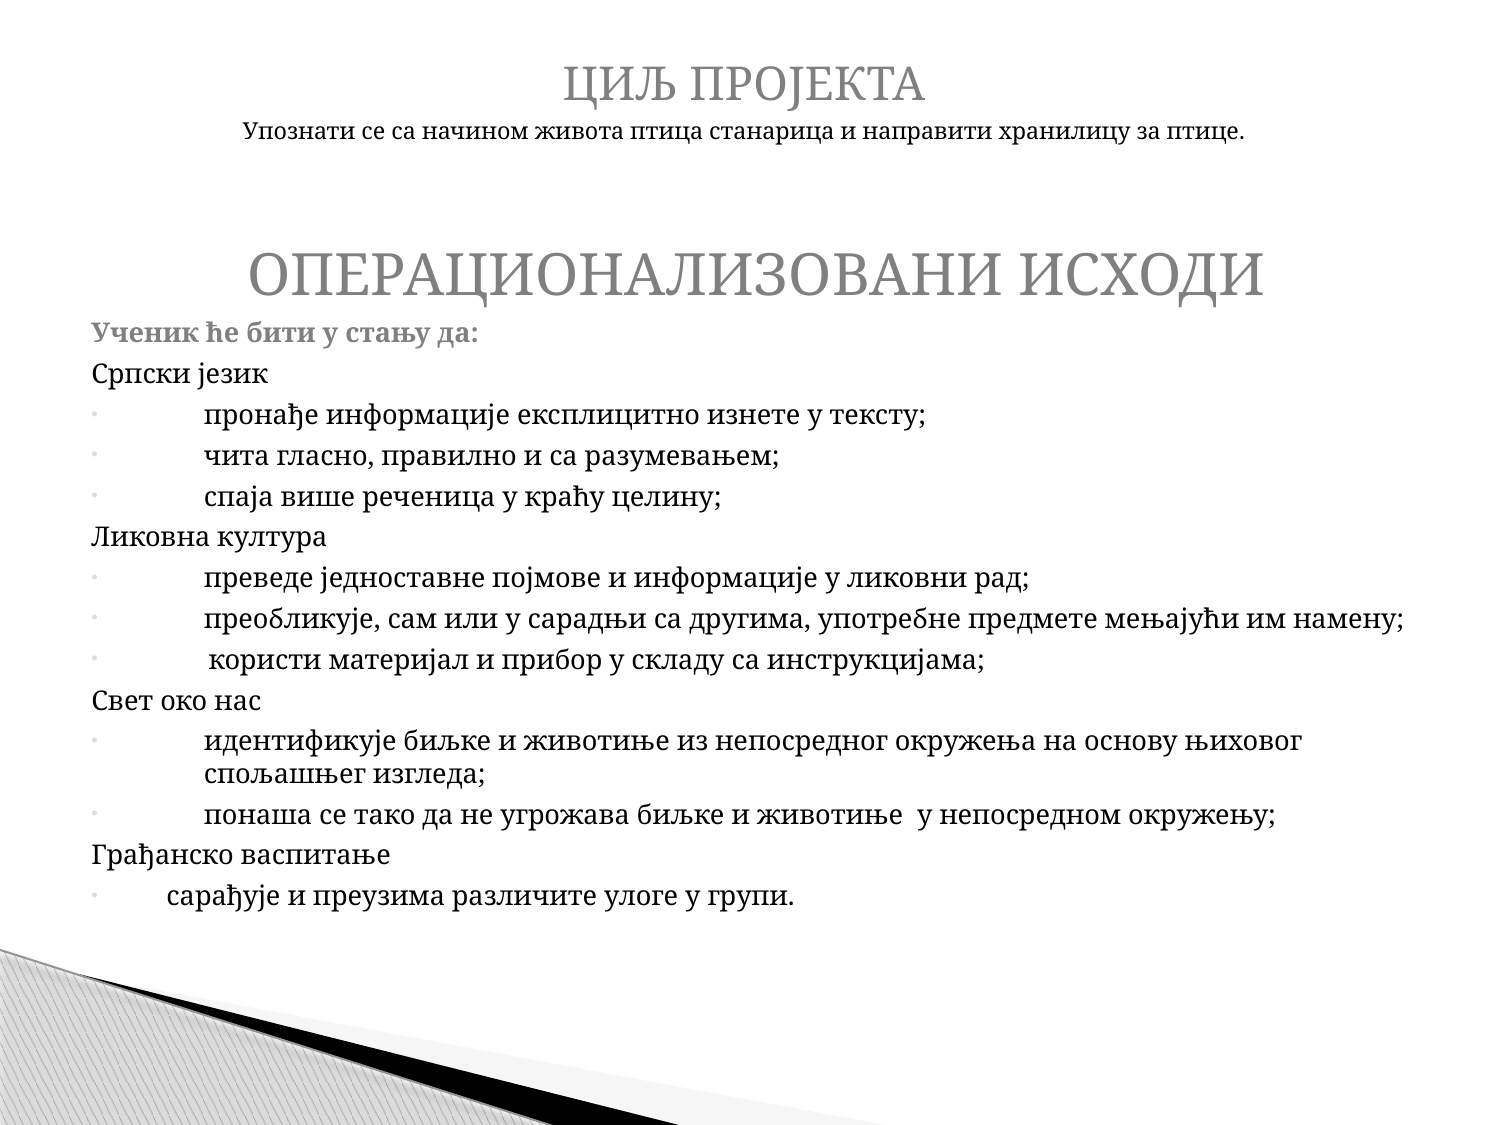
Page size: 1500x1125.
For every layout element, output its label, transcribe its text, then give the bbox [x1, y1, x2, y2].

list ОПЕРАЦИОНАЛИЗОВАНИ ИСХОДИ Ученик ће бити у стању да: Српски језик пронађе информације експлицитно изнете у тексту; чита гласно, правилно и са разумевањем; спаја више реченица у краћу целину; Ликовна култура преведе једноставне појмове и информације у ликовни рад; преобликује, сам или у сарадњи са другима, употребне предмете мењајући им намену; користи материјал и прибор у складу са инструкцијама; Свет око нас идентификује биљке и животиње из непосредног окружења на основу њиховог спољашњег изгледа; понаша се тако да не угрожава биљке и животиње у непосредном окружењу; Грађанско васпитање сарађује и преузима различите улоге у групи. [76, 196, 1436, 953]
title ЦИЉ ПРОЈЕКТА Упознати се са начином живота птица станарица и направити хранилицу за птице. [88, 42, 1400, 186]
